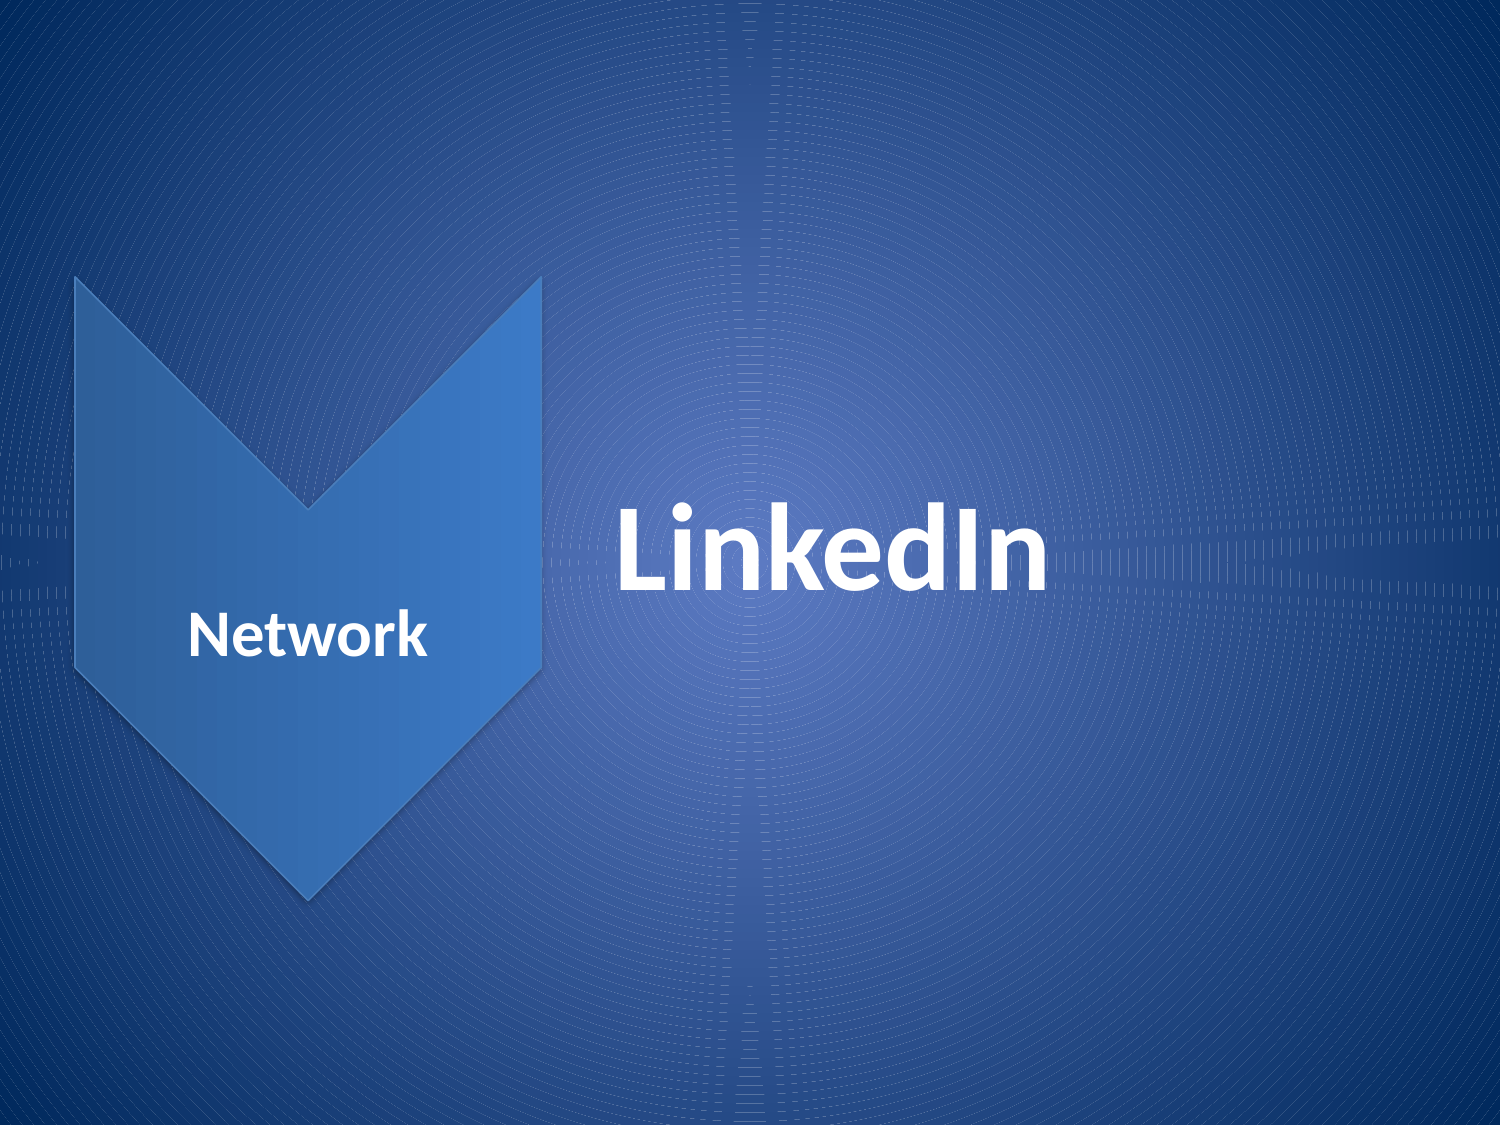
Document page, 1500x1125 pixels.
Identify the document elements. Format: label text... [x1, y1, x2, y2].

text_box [74, 276, 542, 901]
text_box LinkedIn [600, 458, 1450, 624]
